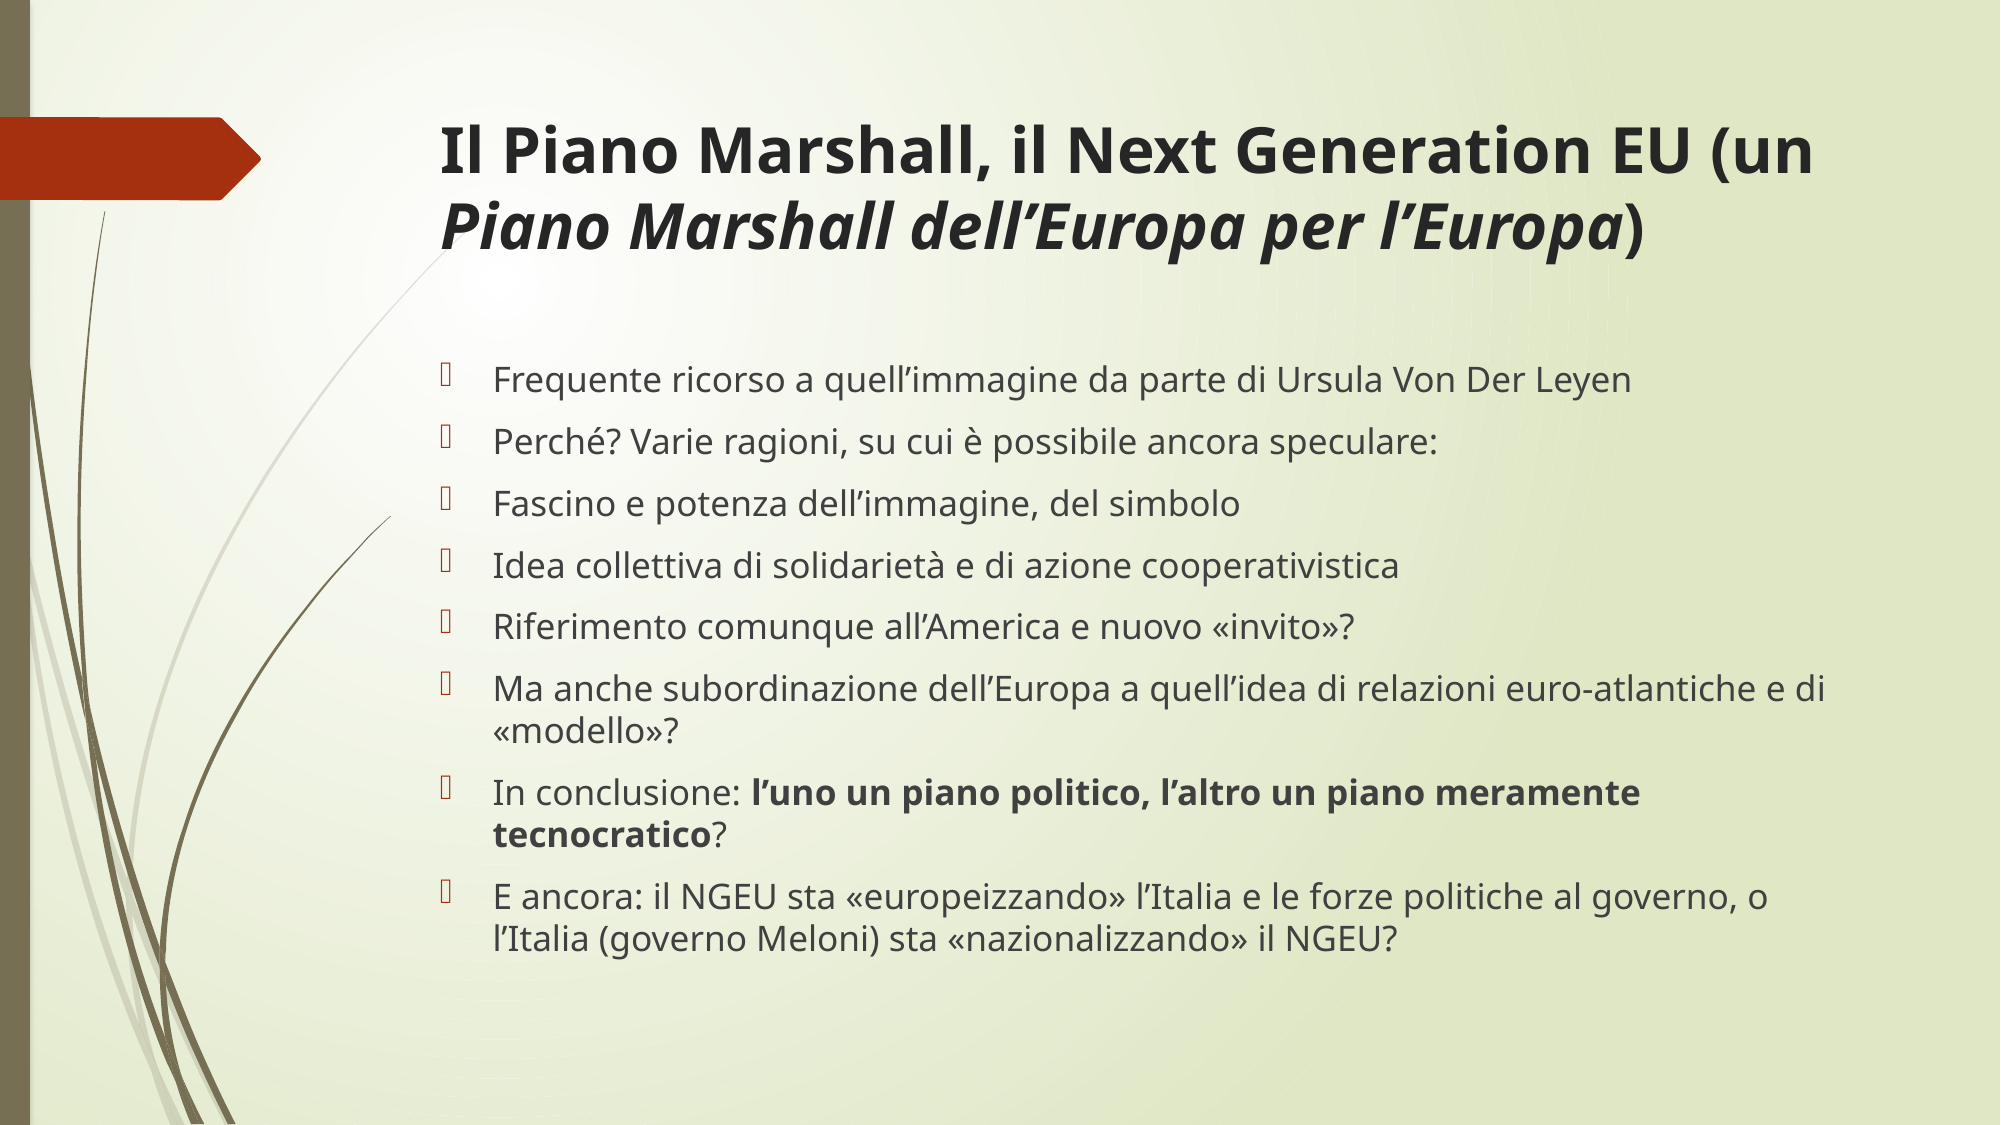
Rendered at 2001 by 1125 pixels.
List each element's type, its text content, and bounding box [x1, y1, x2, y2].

title Il Piano Marshall, il Next Generation EU (un Piano Marshall dell’Europa per l’Europa) [425, 102, 1888, 313]
list Frequente ricorso a quell’immagine da parte di Ursula Von Der Leyen Perché? Varie ragioni, su cui è possibile ancora speculare: Fascino e potenza dell’immagine, del simbolo Idea collettiva di solidarietà e di azione cooperativistica Riferimento comunque all’America e nuovo «invito»? Ma anche subordinazione dell’Europa a quell’idea di relazioni euro-atlantiche e di «modello»? In conclusione: l’uno un piano politico, l’altro un piano meramente tecnocratico? E ancora: il NGEU sta «europeizzando» l’Italia e le forze politiche al governo, o l’Italia (governo Meloni) sta «nazionalizzando» il NGEU? [424, 350, 1888, 970]
